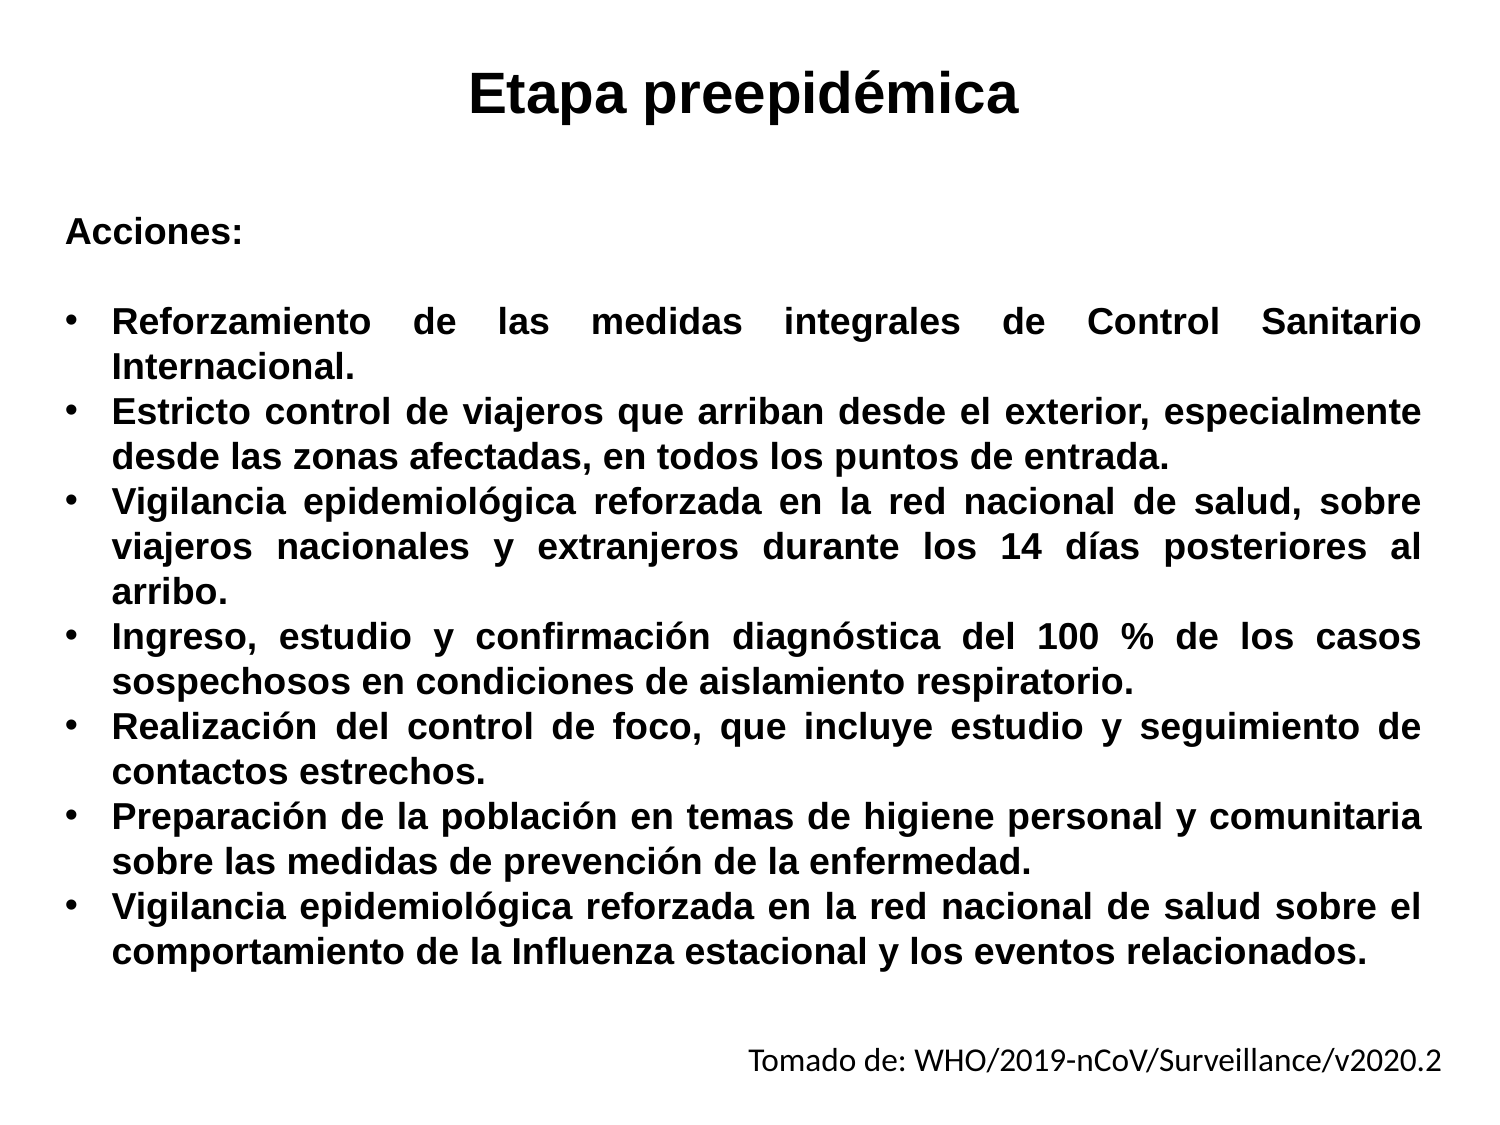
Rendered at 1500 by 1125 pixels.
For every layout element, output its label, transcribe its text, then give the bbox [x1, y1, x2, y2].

text_box Etapa preepidémica [453, 47, 1034, 133]
text_box Tomado de: WHO/2019-nCoV/Surveillance/v2020.2 [733, 1030, 1458, 1086]
text_box Acciones: Reforzamiento de las medidas integrales de Control Sanitario Internacional. Estricto control de viajeros que arriban desde el exterior, especialmente desde las zonas afectadas, en todos los puntos de entrada. Vigilancia epidemiológica reforzada en la red nacional de salud, sobre viajeros nacionales y extranjeros durante los 14 días posteriores al arribo. Ingreso, estudio y confirmación diagnóstica del 100 % de los casos sospechosos en condiciones de aislamiento respiratorio. Realización del control de foco, que incluye estudio y seguimiento de contactos estrechos. Preparación de la población en temas de higiene personal y comunitaria sobre las medidas de prevención de la enfermedad. Vigilancia epidemiológica reforzada en la red nacional de salud sobre el comportamiento de la Influenza estacional y los eventos relacionados. [50, 199, 1438, 1025]
